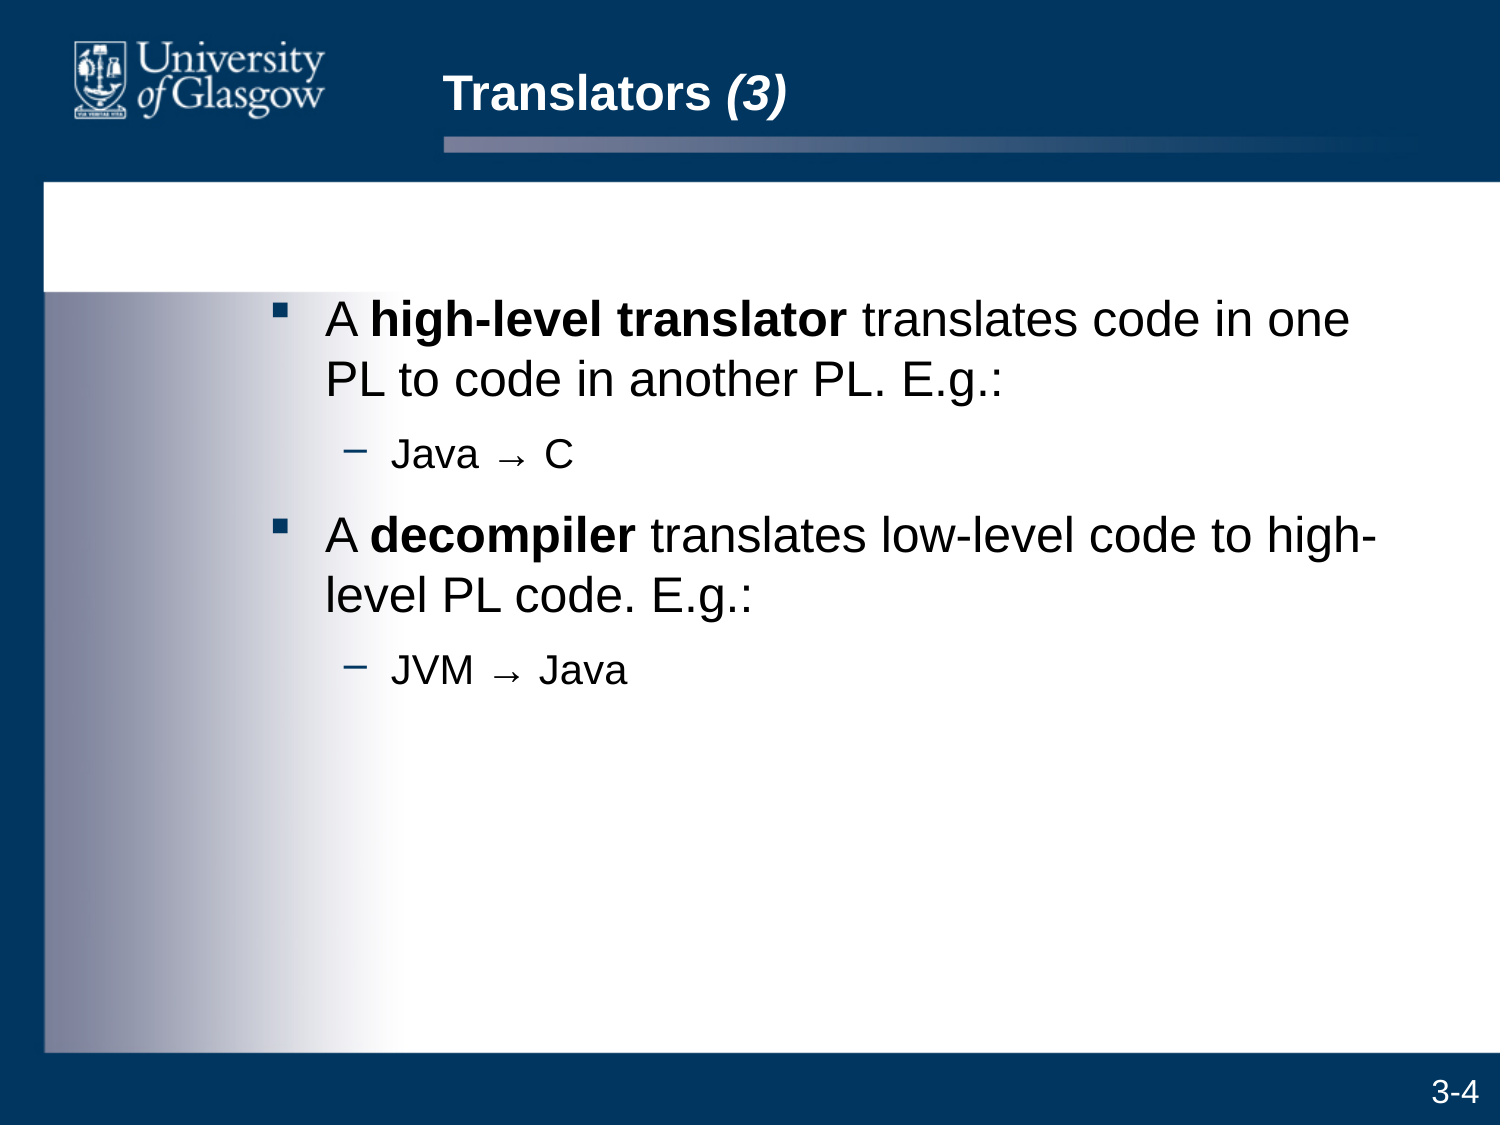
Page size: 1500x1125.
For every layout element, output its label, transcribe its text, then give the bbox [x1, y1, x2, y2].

picture [0, 0, 1500, 1125]
list A high-level translator translates code in one PL to code in another PL. E.g.: Java → C A decompiler translates low-level code to high-level PL code. E.g.: JVM → Java [253, 278, 1435, 1038]
title Translators (3) [427, 30, 1436, 150]
